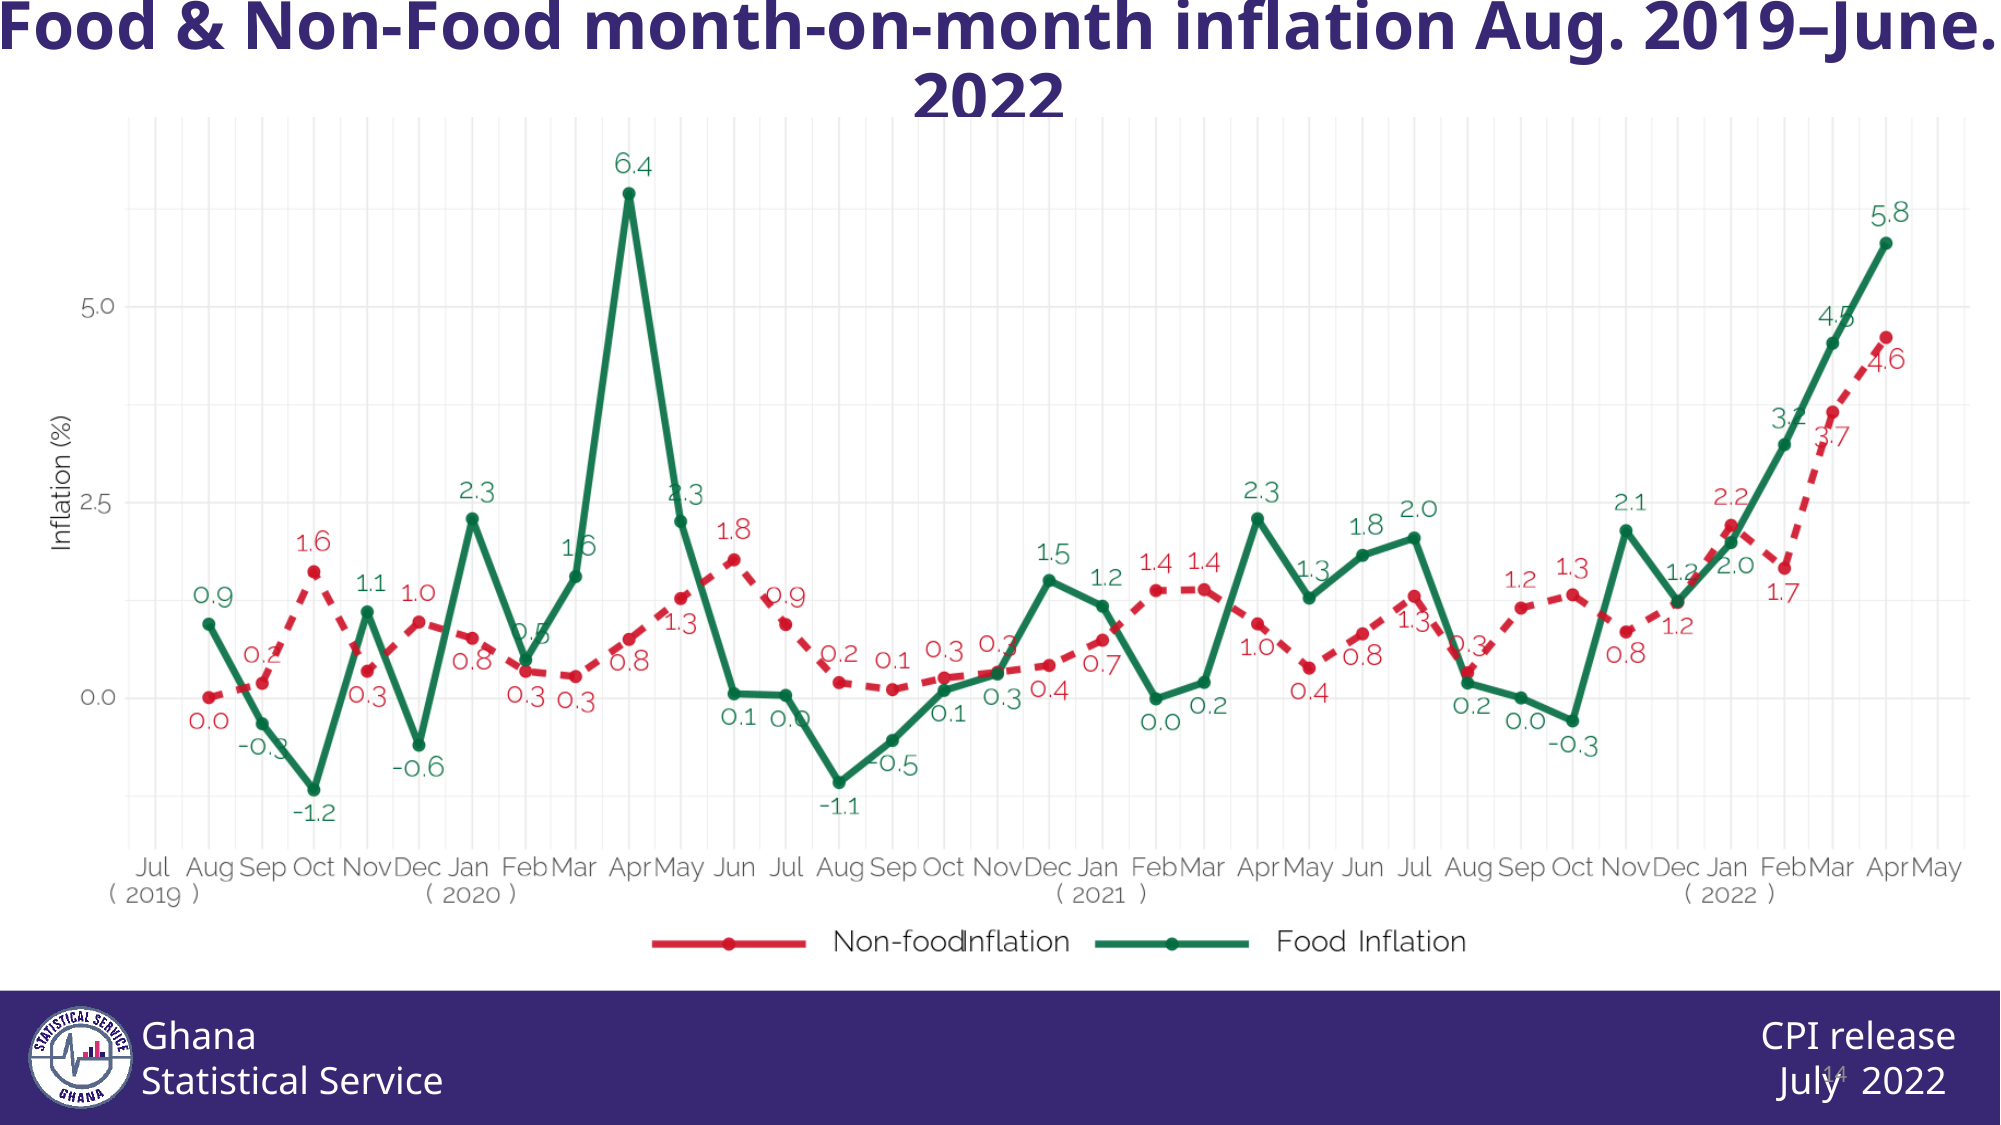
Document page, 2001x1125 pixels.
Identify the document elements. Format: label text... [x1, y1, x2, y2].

text_box Food & Non-Food month-on-month inflation Aug. 2019–June. 2022 [0, 19, 2000, 109]
picture [47, 117, 1970, 968]
picture [28, 1006, 133, 1109]
slide_number 13 [1412, 1042, 1863, 1103]
